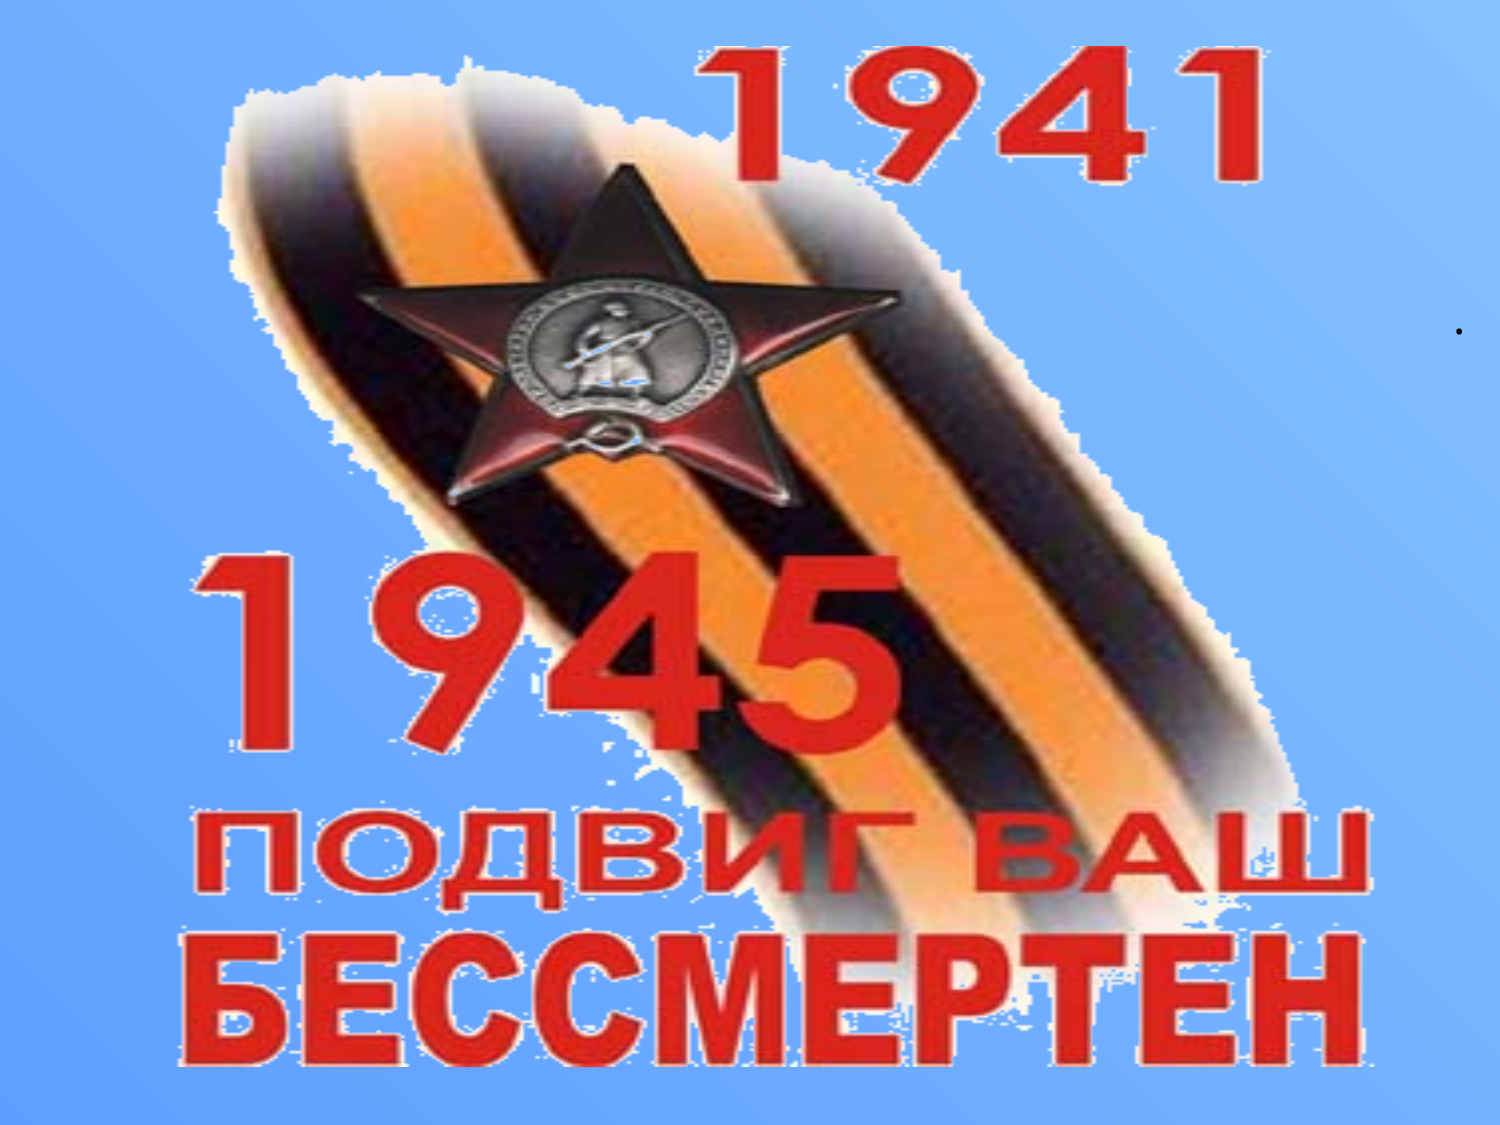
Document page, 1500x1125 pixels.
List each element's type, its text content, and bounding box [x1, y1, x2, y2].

text_box . [1453, 281, 1461, 351]
picture [128, 46, 1395, 1067]
